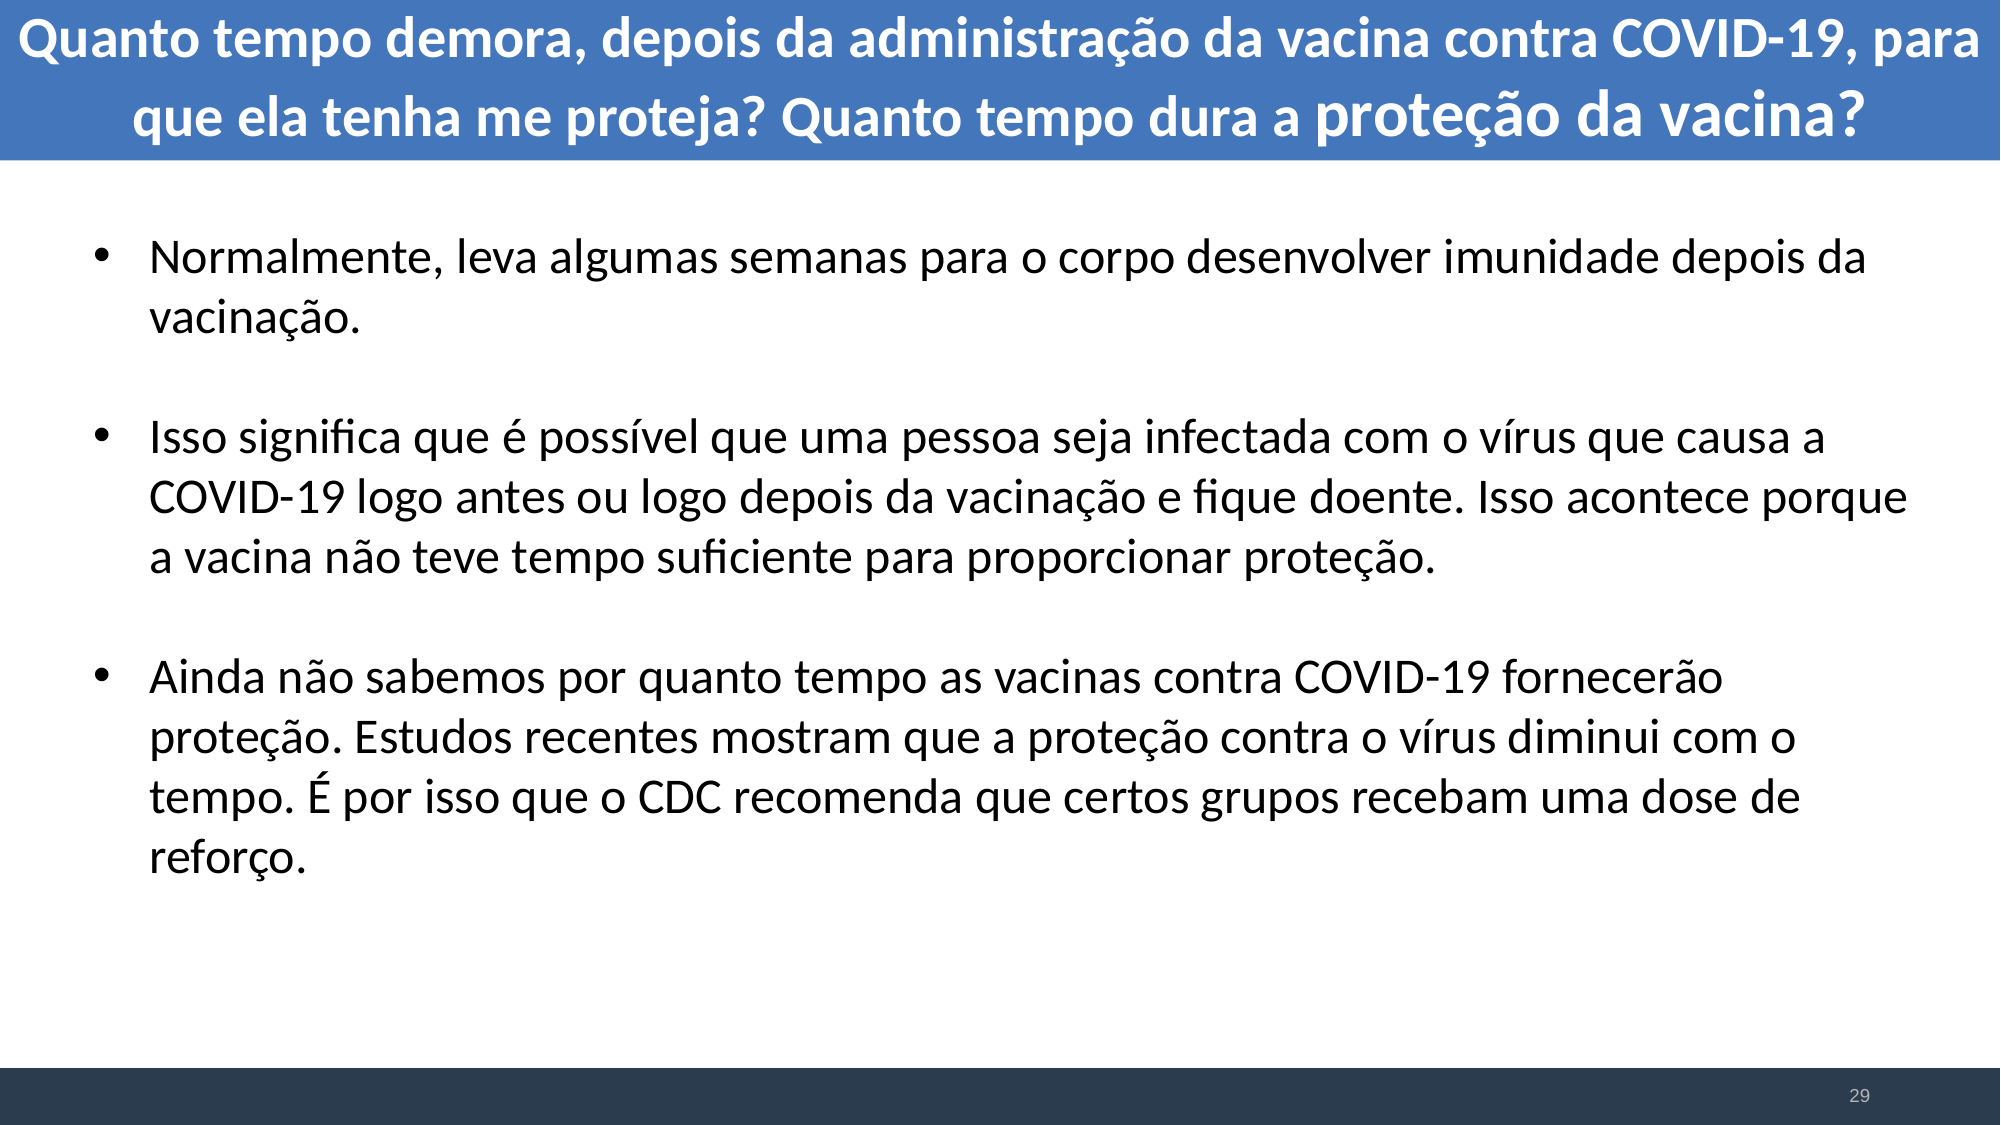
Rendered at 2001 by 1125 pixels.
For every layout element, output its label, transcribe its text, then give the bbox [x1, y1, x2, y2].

slide_number 29 [1436, 1065, 1886, 1125]
text_box Normalmente, leva algumas semanas para o corpo desenvolver imunidade depois da vacinação. Isso significa que é possível que uma pessoa seja infectada com o vírus que causa a COVID-19 logo antes ou logo depois da vacinação e fique doente. Isso acontece porque a vacina não teve tempo suficiente para proporcionar proteção. Ainda não sabemos por quanto tempo as vacinas contra COVID-19 fornecerão proteção. Estudos recentes mostram que a proteção contra o vírus diminui com o tempo. É por isso que o CDC recomenda que certos grupos recebam uma dose de reforço. [78, 216, 1942, 952]
text_box Quanto tempo demora, depois da administração da vacina contra COVID-19, para que ela tenha me proteja? Quanto tempo dura a proteção da vacina? [0, 0, 2000, 150]
